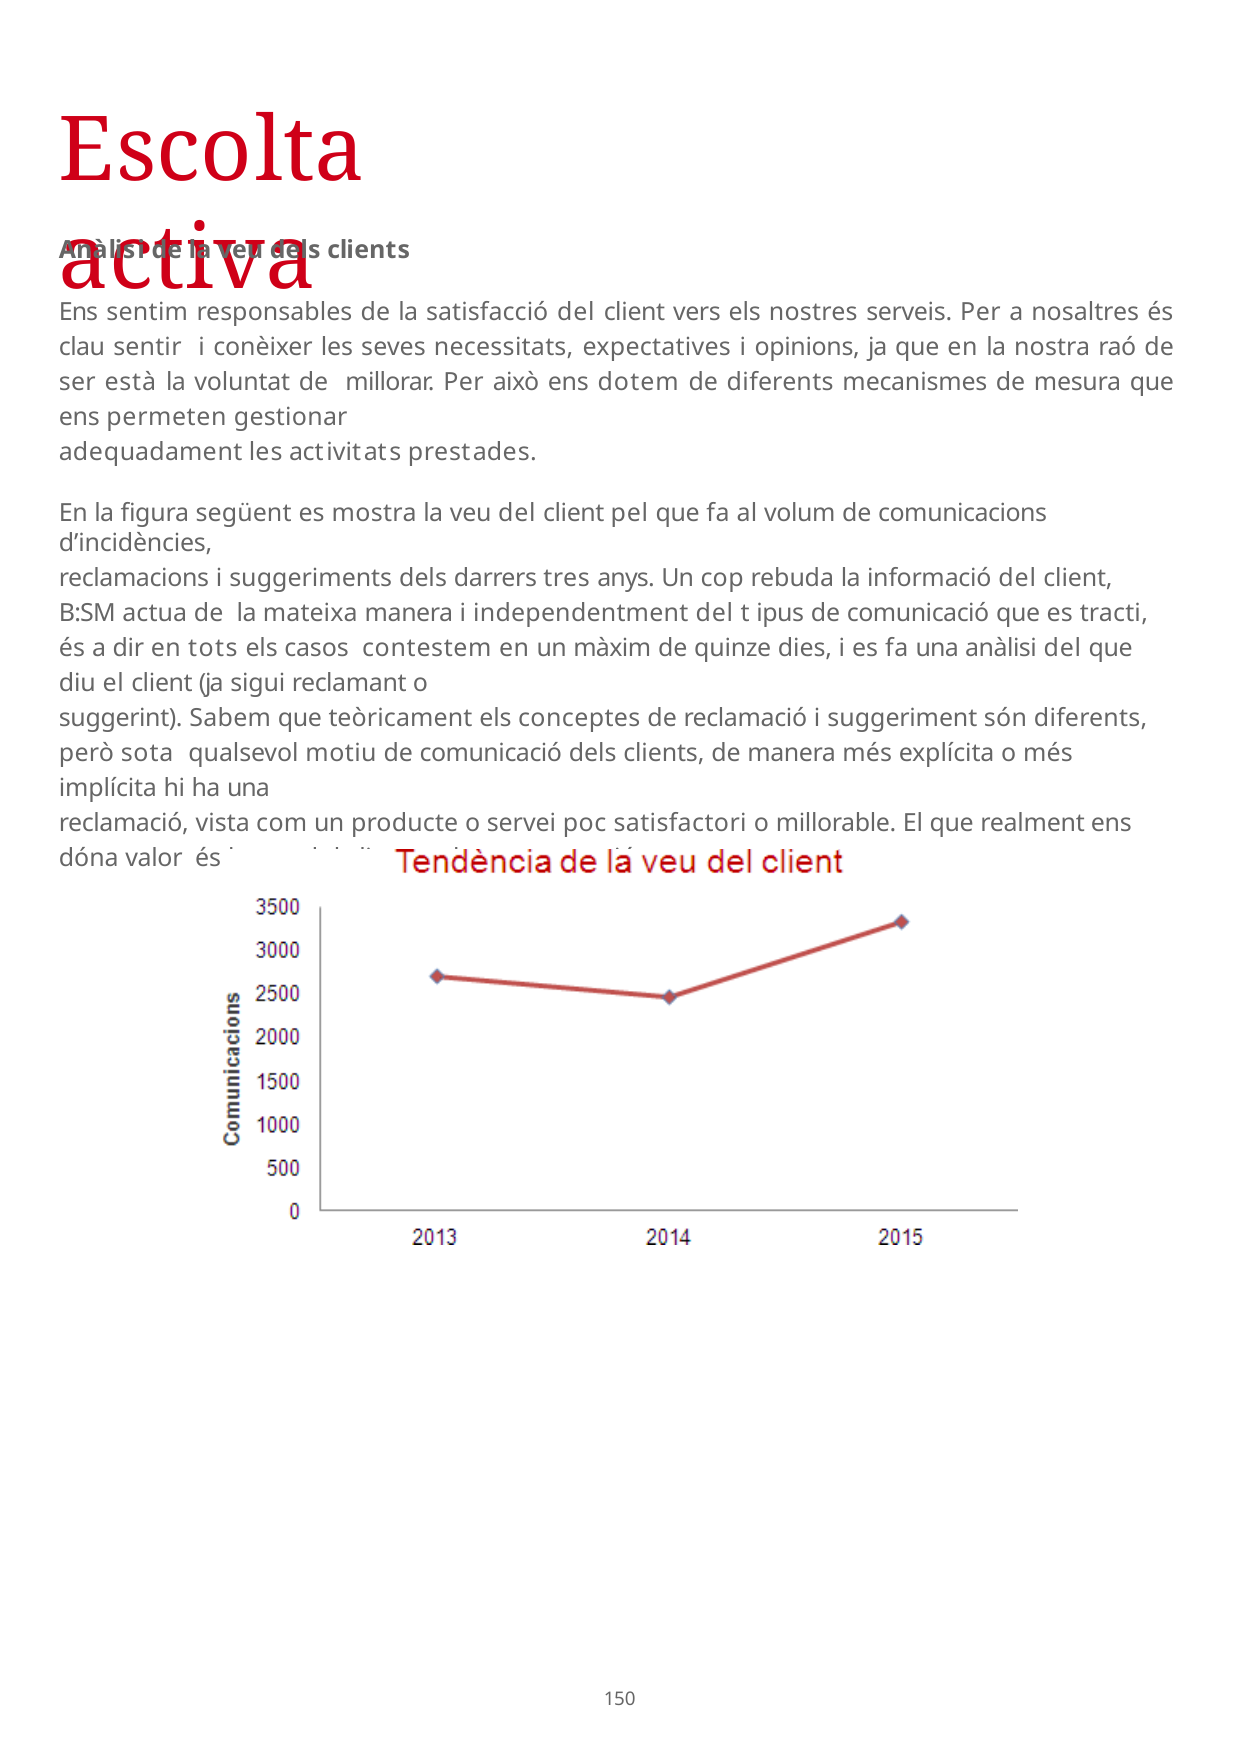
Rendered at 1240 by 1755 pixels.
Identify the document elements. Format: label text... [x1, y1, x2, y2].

picture [221, 849, 1018, 1245]
slide_number 107 [597, 1683, 643, 1755]
title Escolta activa [56, 88, 552, 231]
text_box Anàlisi de la veu dels clients Ens sentim responsables de la satisfacció del client vers els nostres serveis. Per a nosaltres és clau sentir i conèixer les seves necessitats, expectatives i opinions, ja que en la nostra raó de ser està la voluntat de millorar. Per això ens dotem de diferents mecanismes de mesura que ens permeten gestionar adequadament les activitats prestades. En la figura següent es mostra la veu del client pel que fa al volum de comunicacions d’incidències, reclamacions i suggeriments dels darrers tres anys. Un cop rebuda la informació del client, B:SM actua de la mateixa manera i independentment del t ipus de comunicació que es tracti, és a dir en tots els casos contestem en un màxim de quinze dies, i es fa una anàlisi del que diu el client (ja sigui reclamant o suggerint). Sabem que teòricament els conceptes de reclamació i suggeriment són diferents, però sota qualsevol motiu de comunicació dels clients, de manera més explícita o més implícita hi ha una reclamació, vista com un producte o servei poc satisfactori o millorable. El que realment ens dóna valor és la veu del client en la nostra gestió. [56, 231, 1175, 872]
